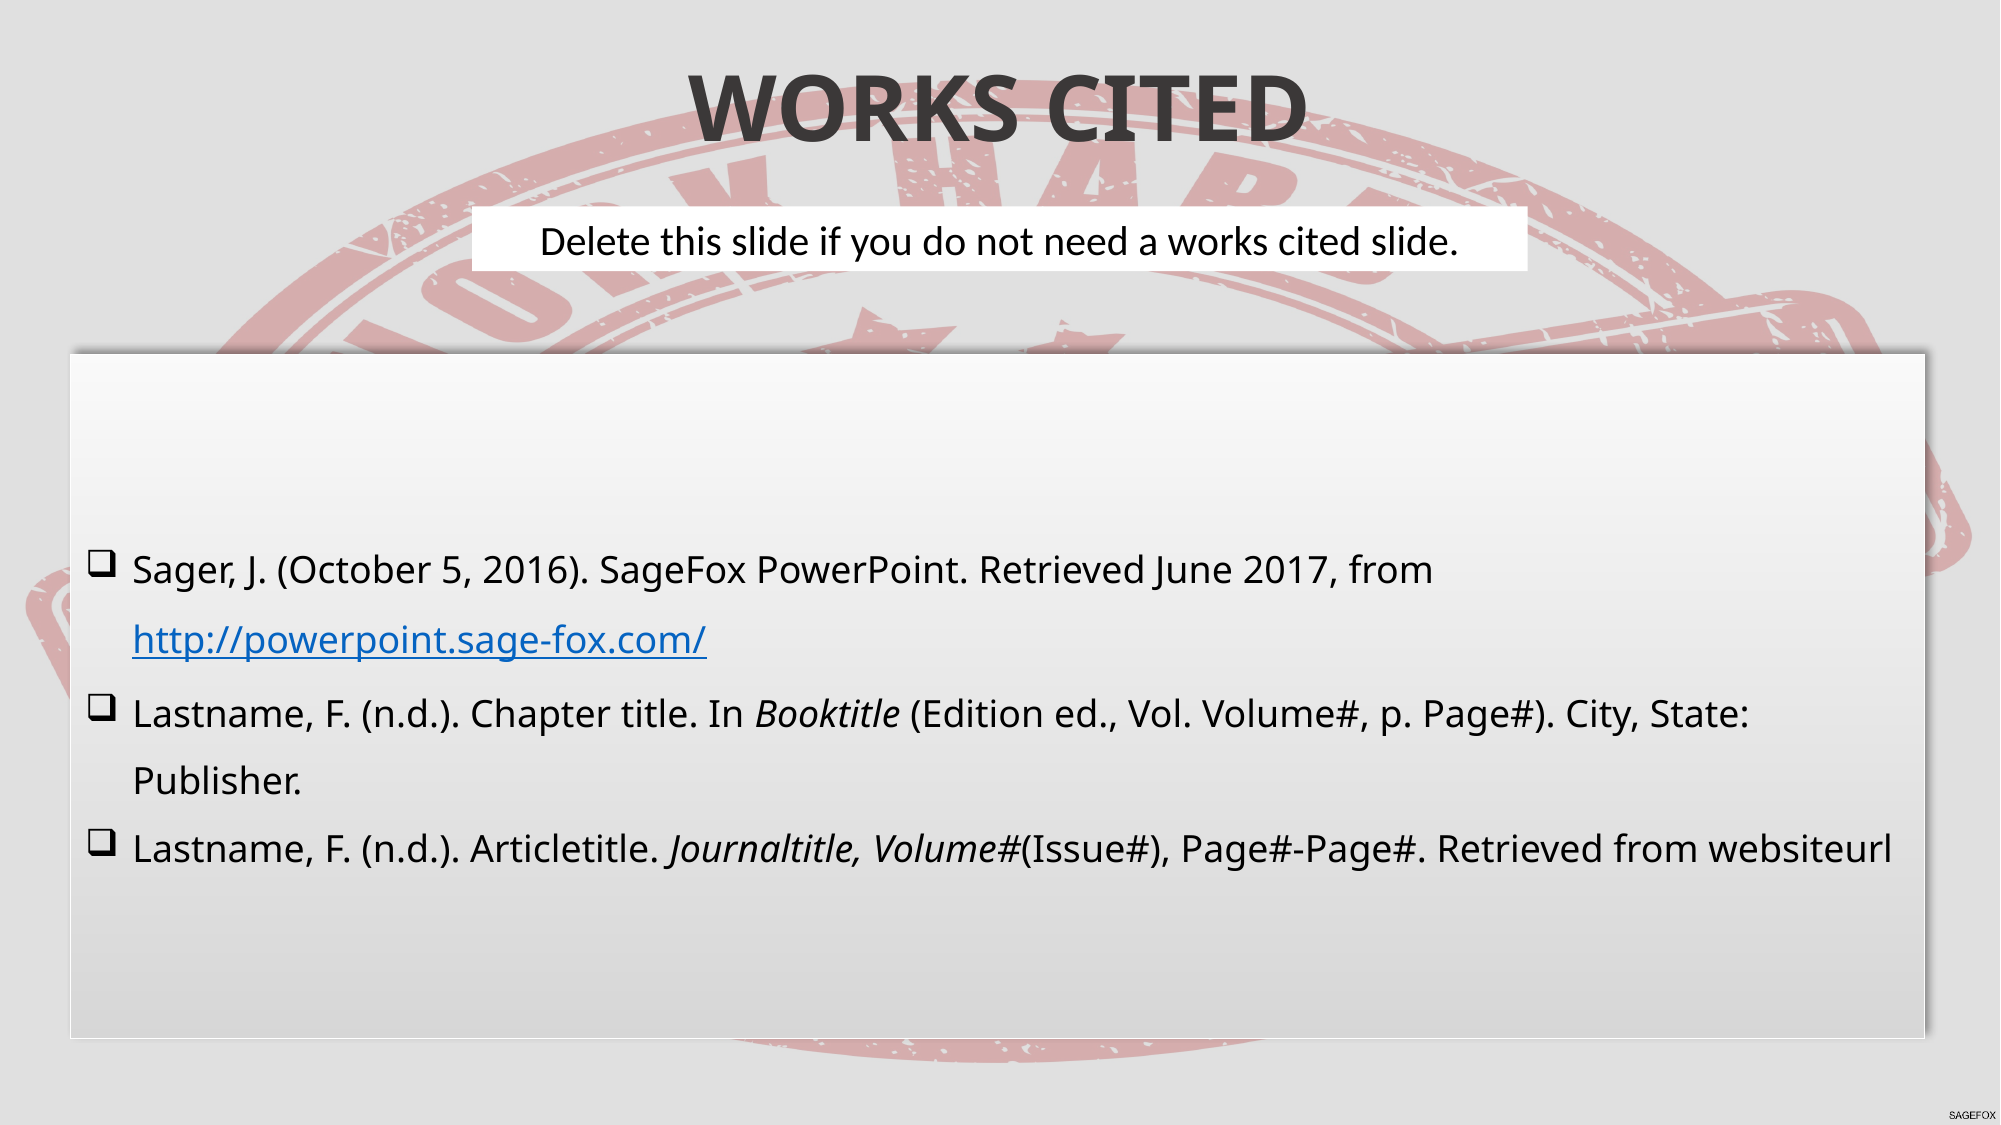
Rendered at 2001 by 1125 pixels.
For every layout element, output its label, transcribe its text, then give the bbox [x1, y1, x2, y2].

text_box WORKS CITED [548, 42, 1452, 167]
text_box Sager, J. (October 5, 2016). SageFox PowerPoint. Retrieved June 2017, from http://powerpoint.sage-fox.com/ Lastname, F. (n.d.). Chapter title. In Booktitle (Edition ed., Vol. Volume#, p. Page#). City, State: Publisher. Lastname, F. (n.d.). Articletitle. Journaltitle, Volume#(Issue#), Page#-Page#. Retrieved from websiteurl [70, 354, 1925, 1039]
text_box Delete this slide if you do not need a works cited slide. [472, 206, 1528, 272]
picture [1925, 0, 2001, 1125]
